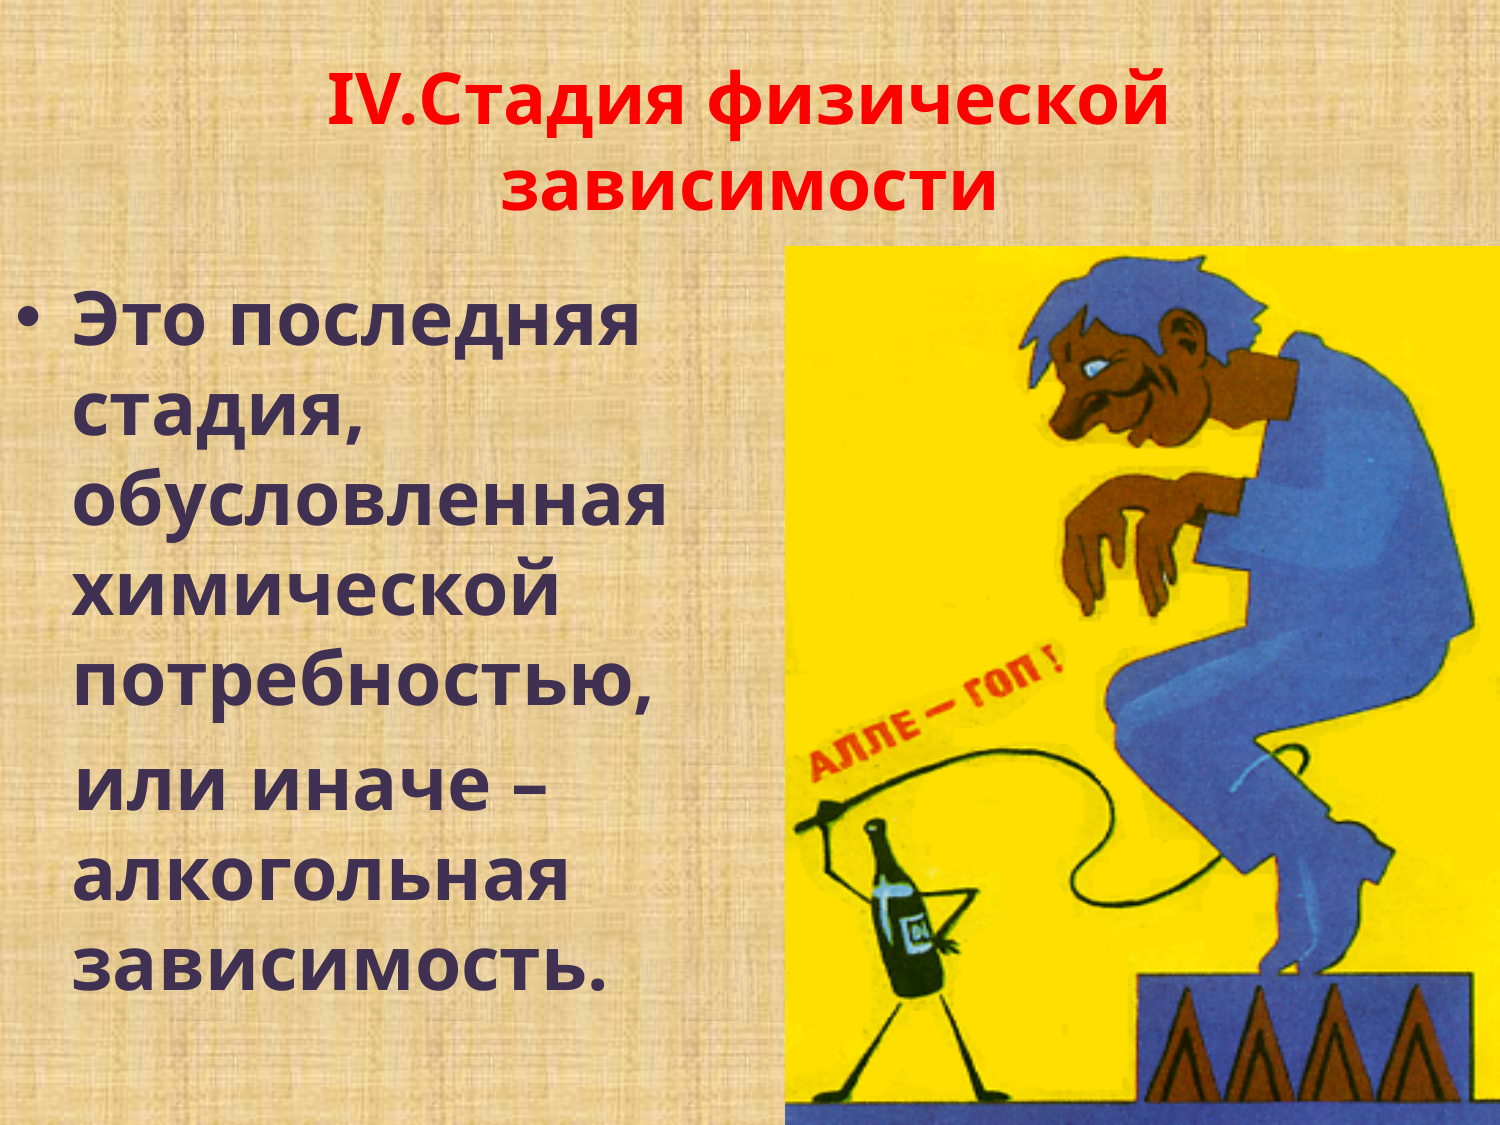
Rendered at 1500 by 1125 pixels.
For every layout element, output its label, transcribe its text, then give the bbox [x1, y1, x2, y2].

title IV.Стадия физической зависимости [75, 45, 1425, 233]
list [784, 245, 1500, 1125]
picture [0, 0, 1500, 1125]
list Это последняя стадия, обусловленная химической потребностью, или иначе – алкогольная зависимость. [0, 262, 762, 1125]
